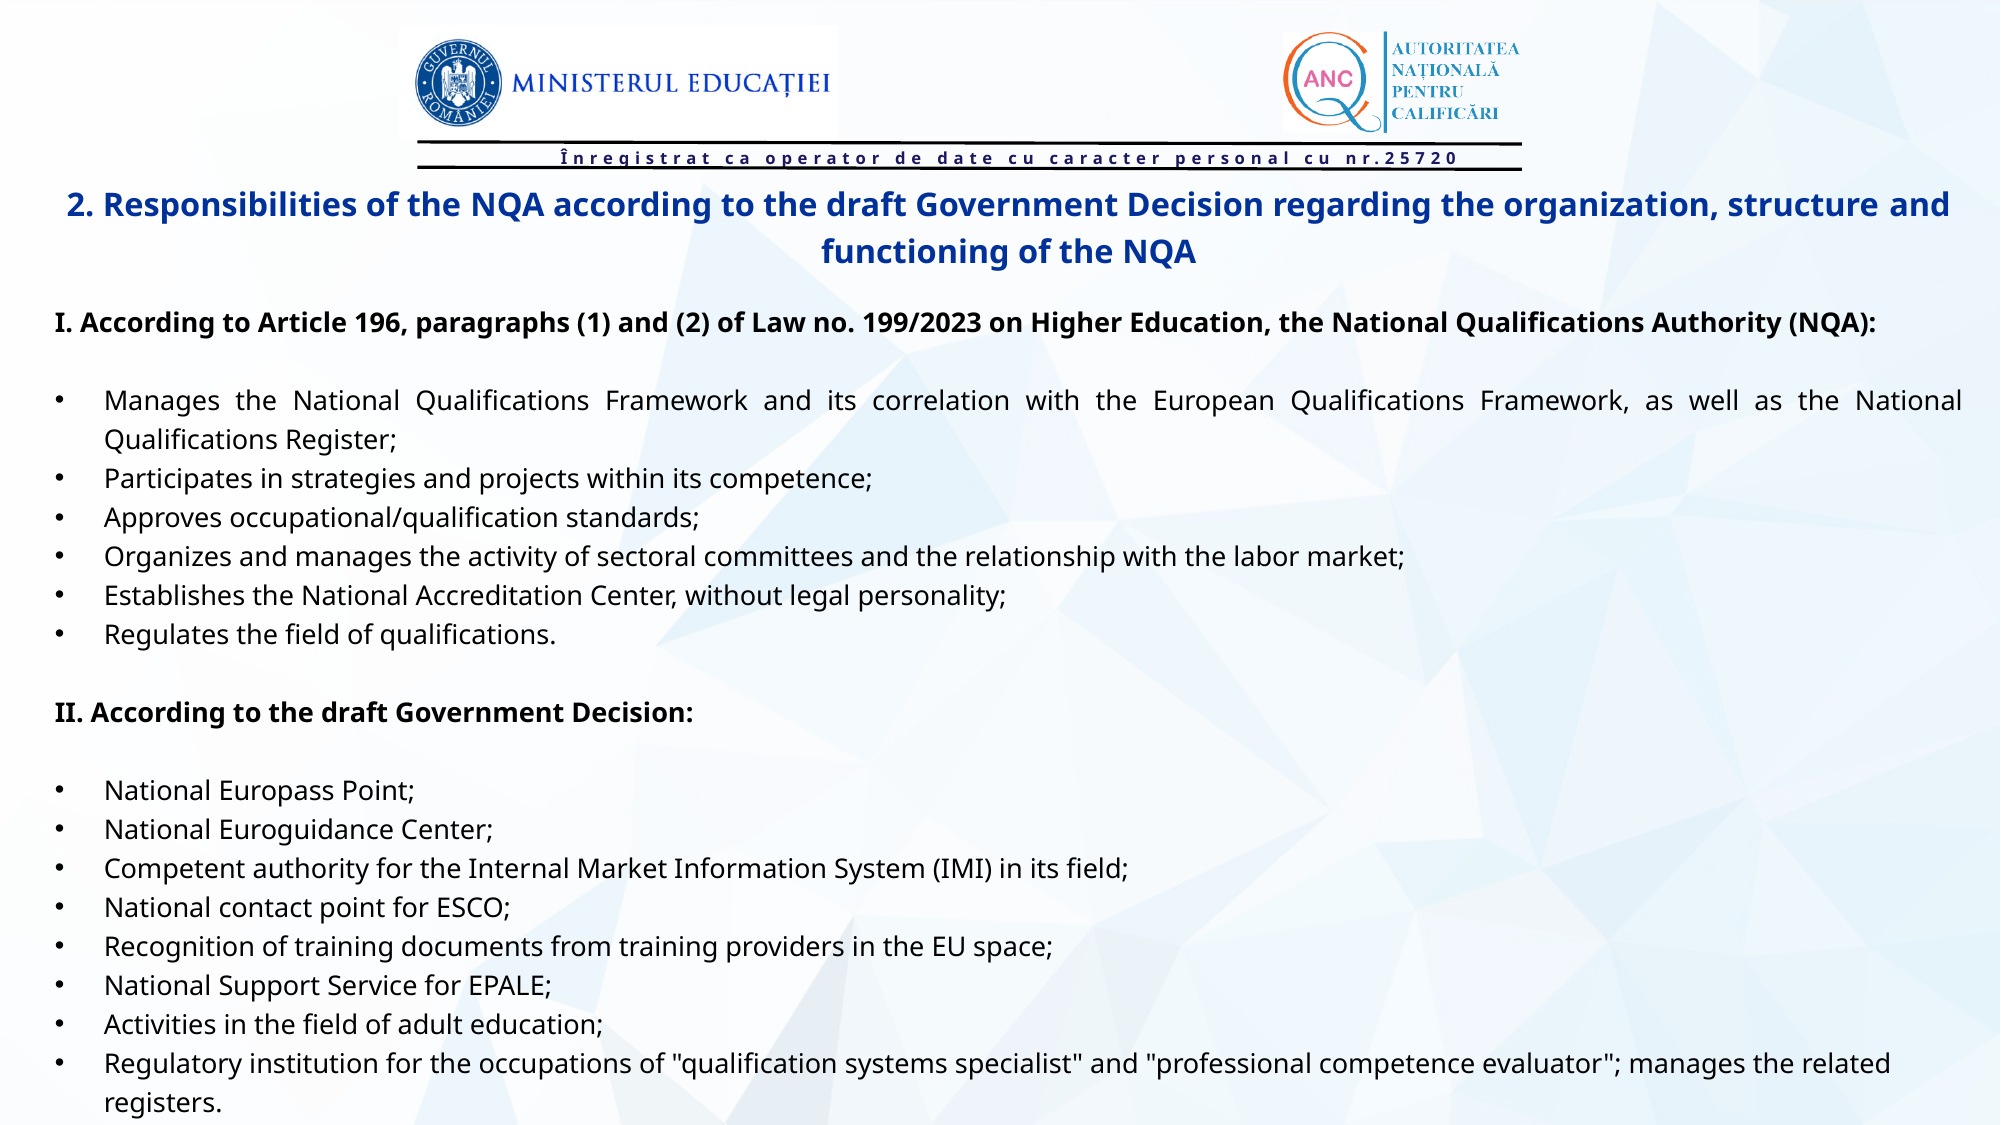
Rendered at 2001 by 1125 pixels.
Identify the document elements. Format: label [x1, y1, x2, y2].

text_box [399, 25, 1522, 184]
picture [0, 0, 2000, 1125]
